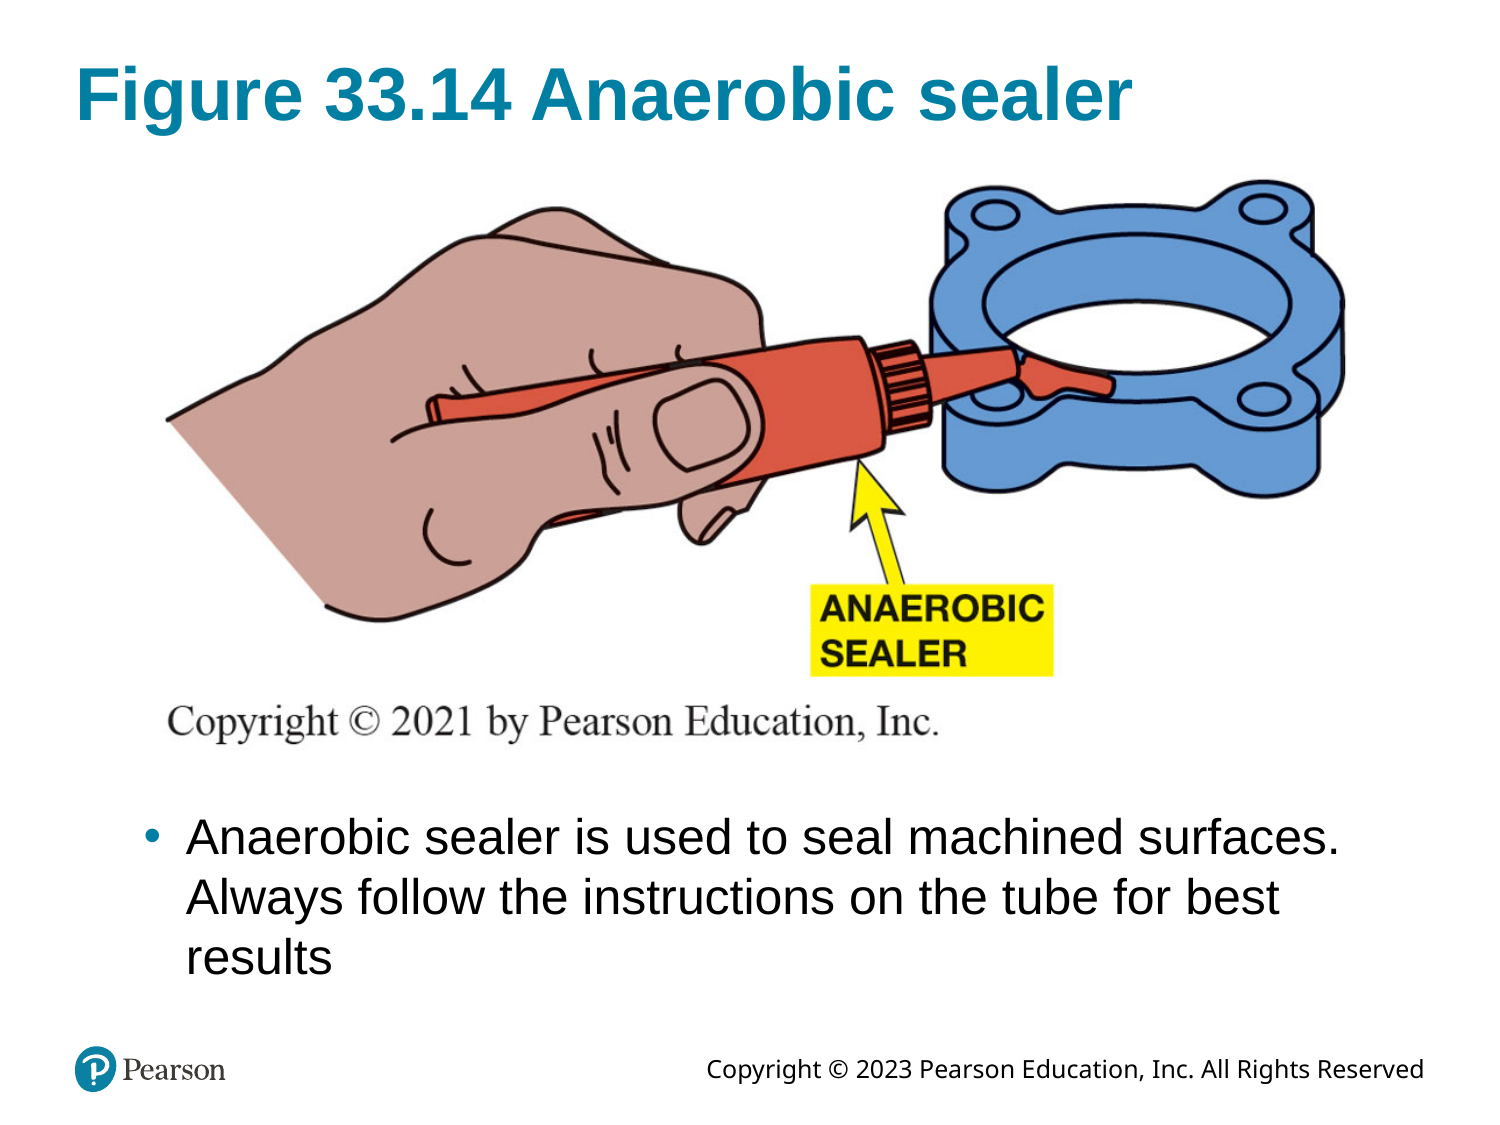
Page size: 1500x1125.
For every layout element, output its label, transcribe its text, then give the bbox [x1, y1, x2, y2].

list Anaerobic sealer is used to seal machined surfaces. Always follow the instructions on the tube for best results [143, 797, 1357, 998]
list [160, 174, 1351, 751]
title Figure 33.14 Anaerobic sealer [75, 37, 1425, 144]
